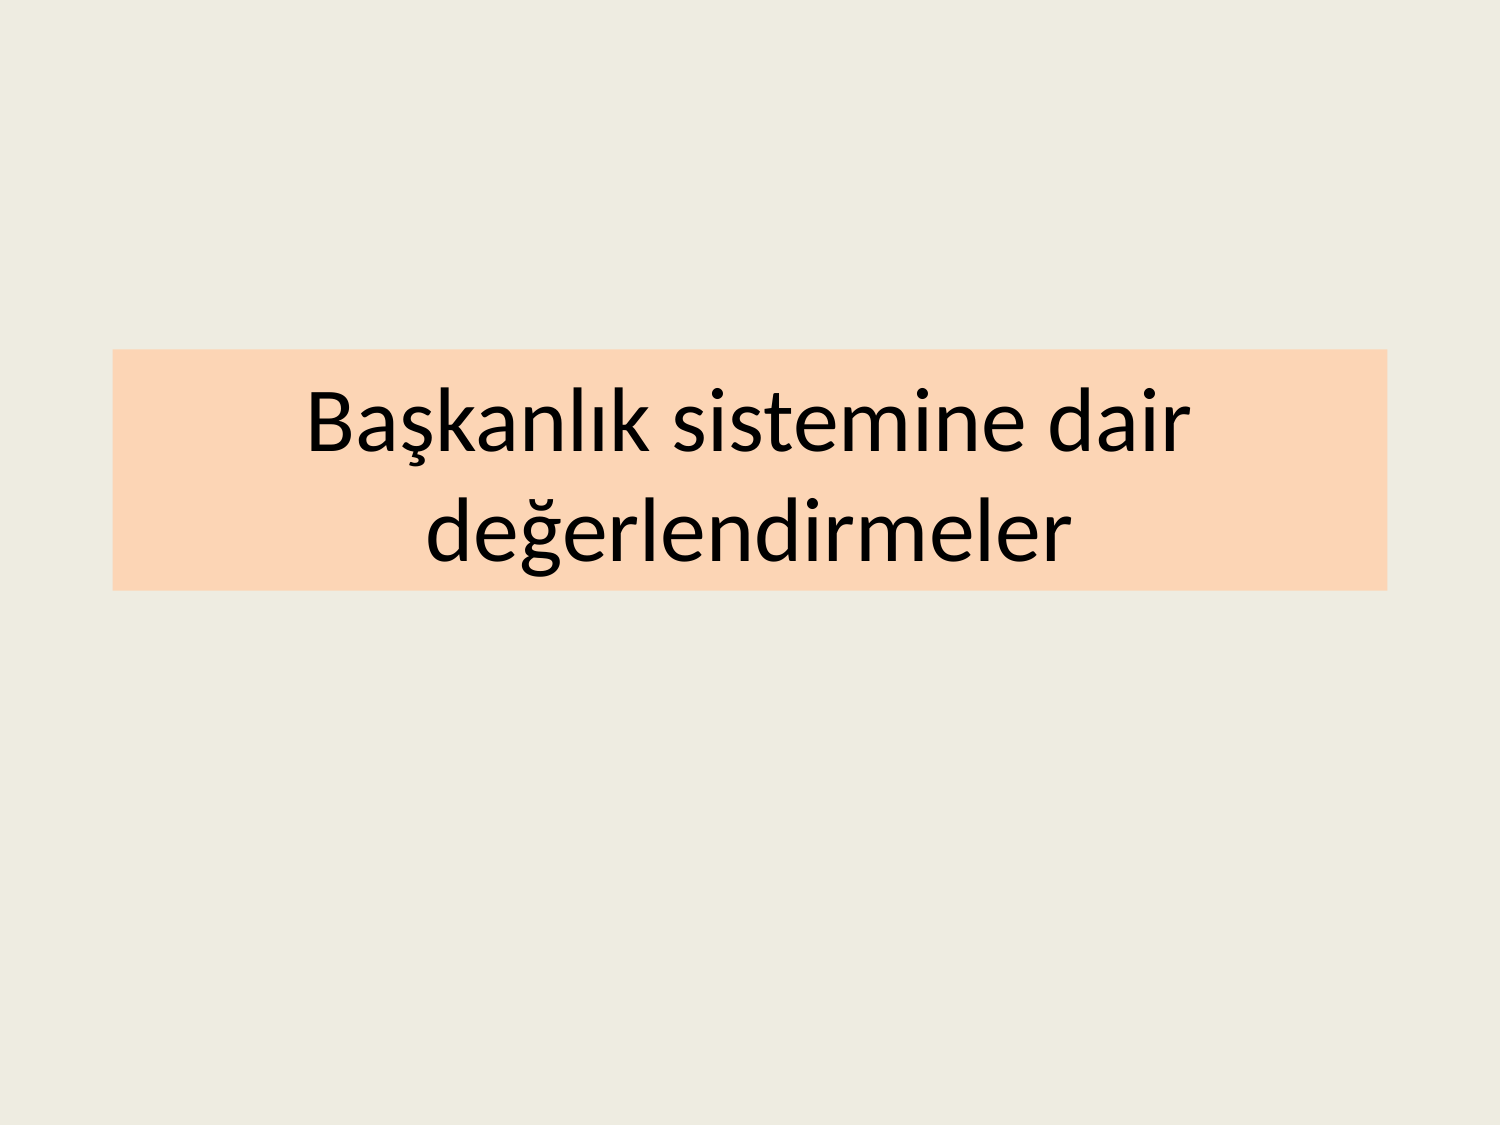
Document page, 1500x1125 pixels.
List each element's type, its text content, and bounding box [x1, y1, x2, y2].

title Başkanlık sistemine dair değerlendirmeler [112, 349, 1388, 591]
